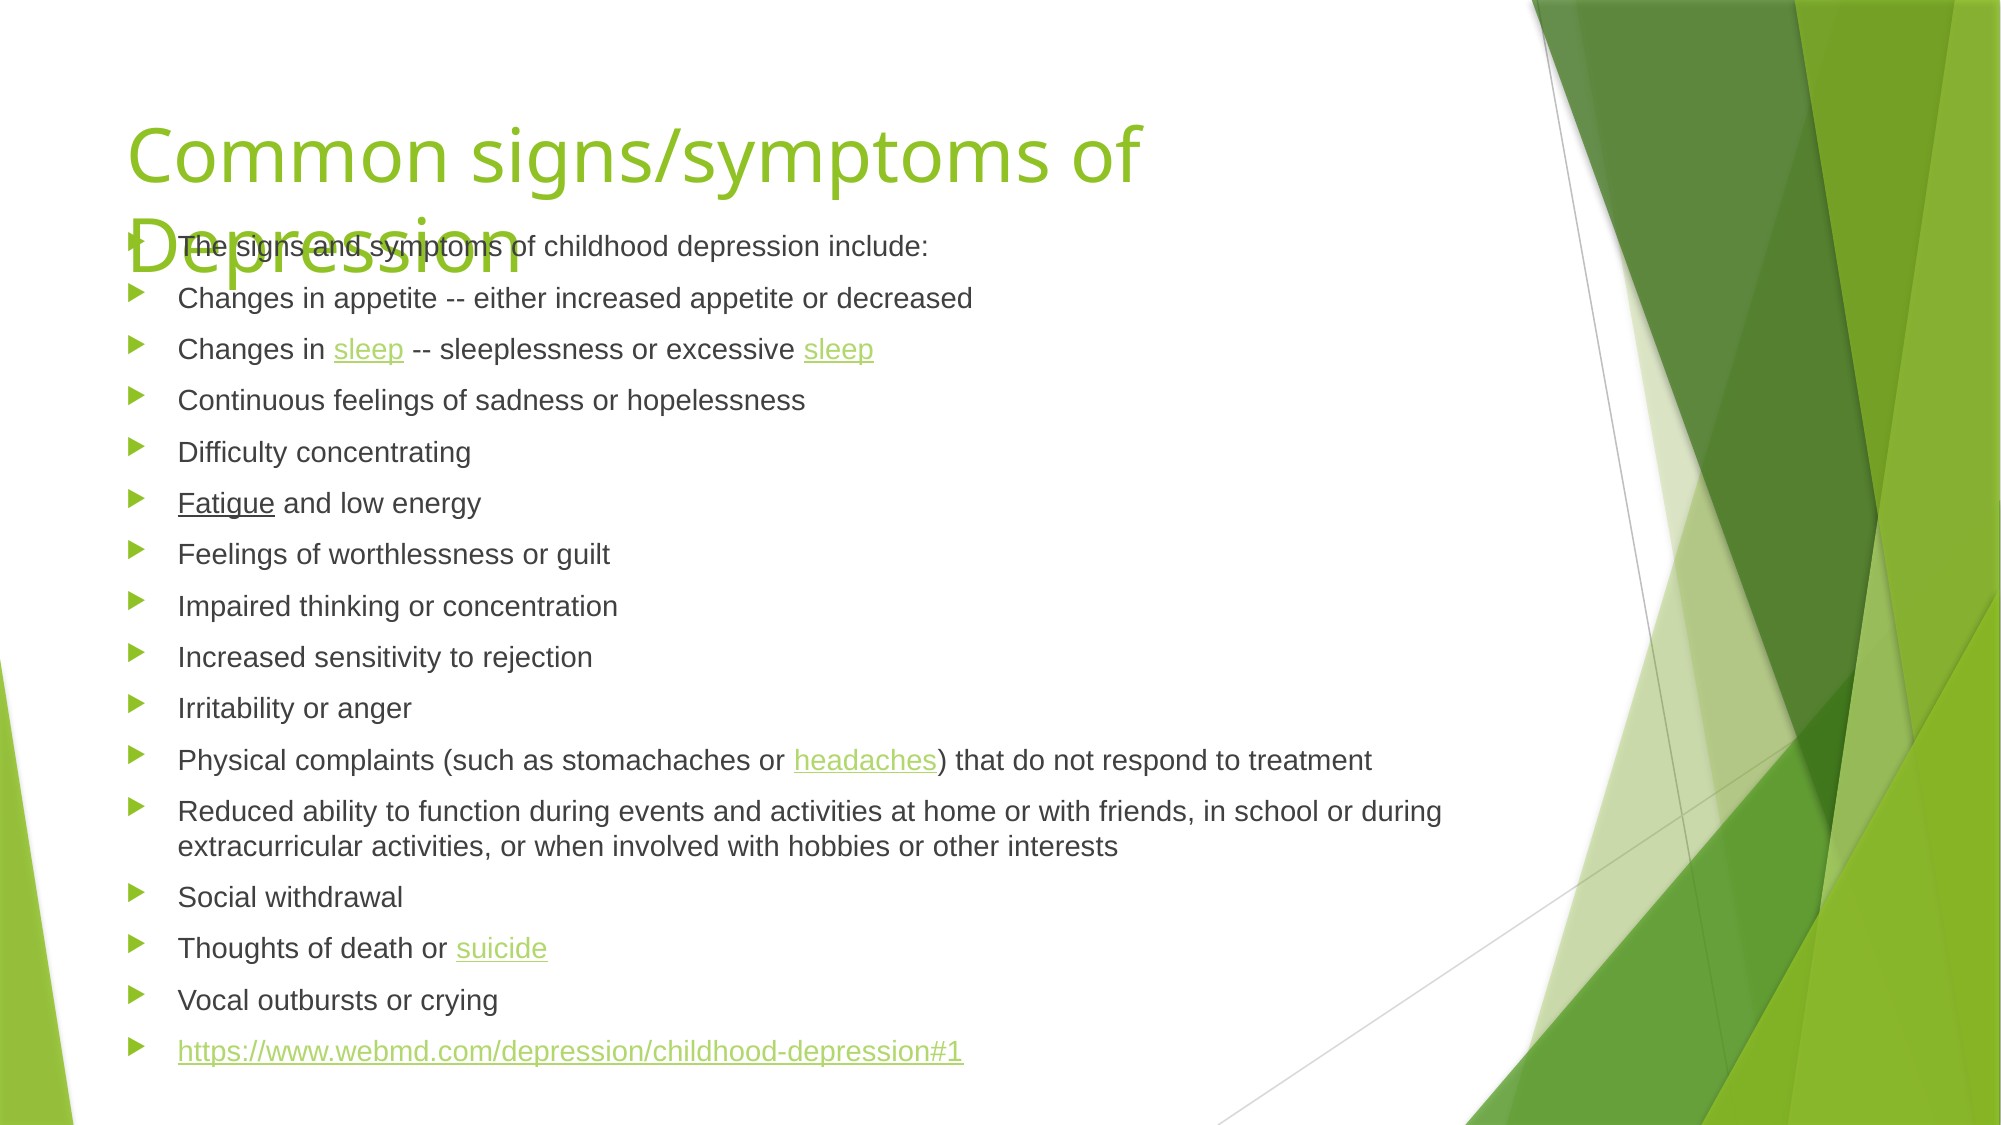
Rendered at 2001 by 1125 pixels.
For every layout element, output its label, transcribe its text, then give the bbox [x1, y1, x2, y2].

title Common signs/symptoms of Depression [111, 99, 1522, 219]
list The signs and symptoms of childhood depression include: Changes in appetite -- either increased appetite or decreased Changes in sleep -- sleeplessness or excessive sleep Continuous feelings of sadness or hopelessness Difficulty concentrating Fatigue and low energy Feelings of worthlessness or guilt Impaired thinking or concentration Increased sensitivity to rejection Irritability or anger Physical complaints (such as stomachaches or headaches) that do not respond to treatment Reduced ability to function during events and activities at home or with friends, in school or during extracurricular activities, or when involved with hobbies or other interests Social withdrawal Thoughts of death or suicide Vocal outbursts or crying https://www.webmd.com/depression/childhood-depression#1 [111, 219, 1522, 1076]
